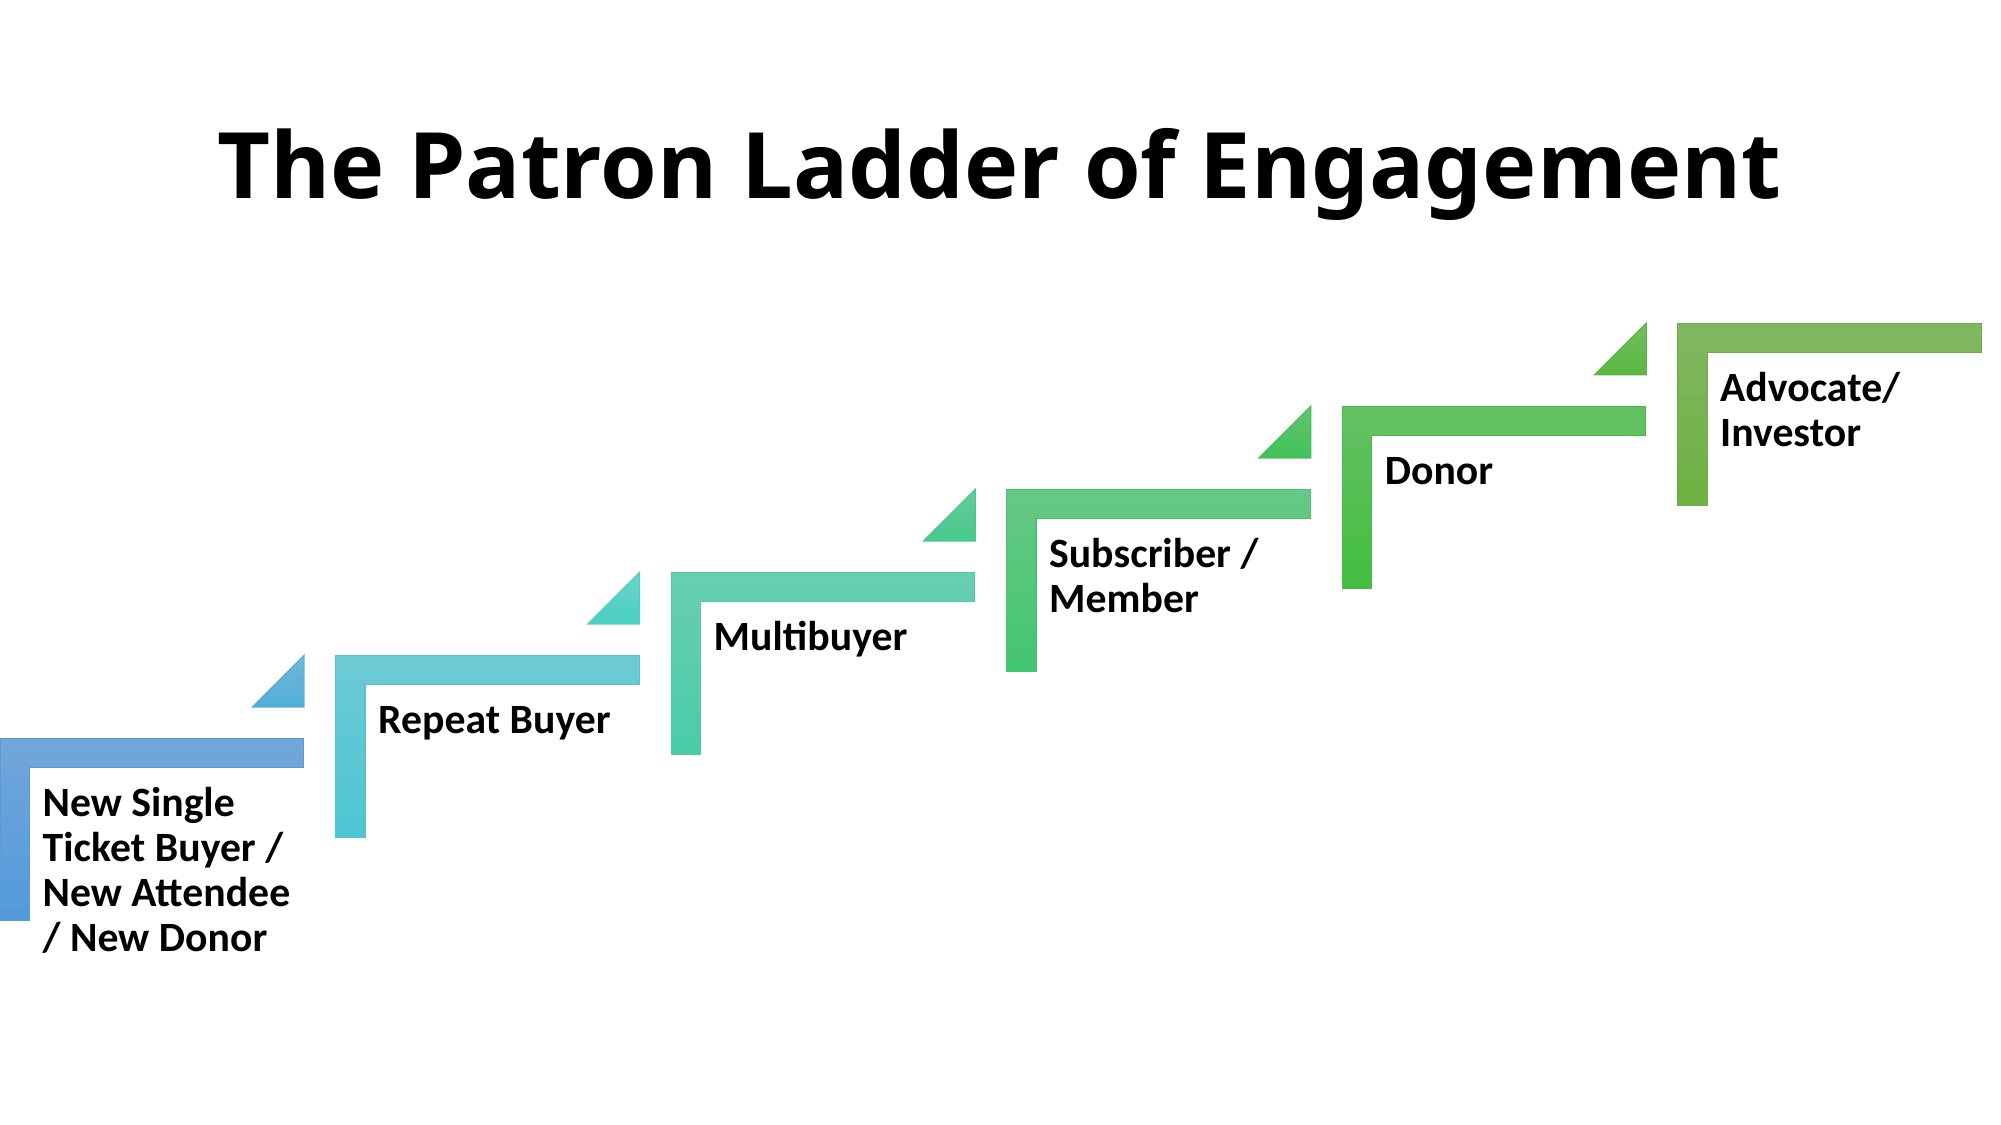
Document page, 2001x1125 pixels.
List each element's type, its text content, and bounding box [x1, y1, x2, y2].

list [0, 206, 1982, 1125]
title The Patron Ladder of Engagement [137, 59, 1863, 206]
